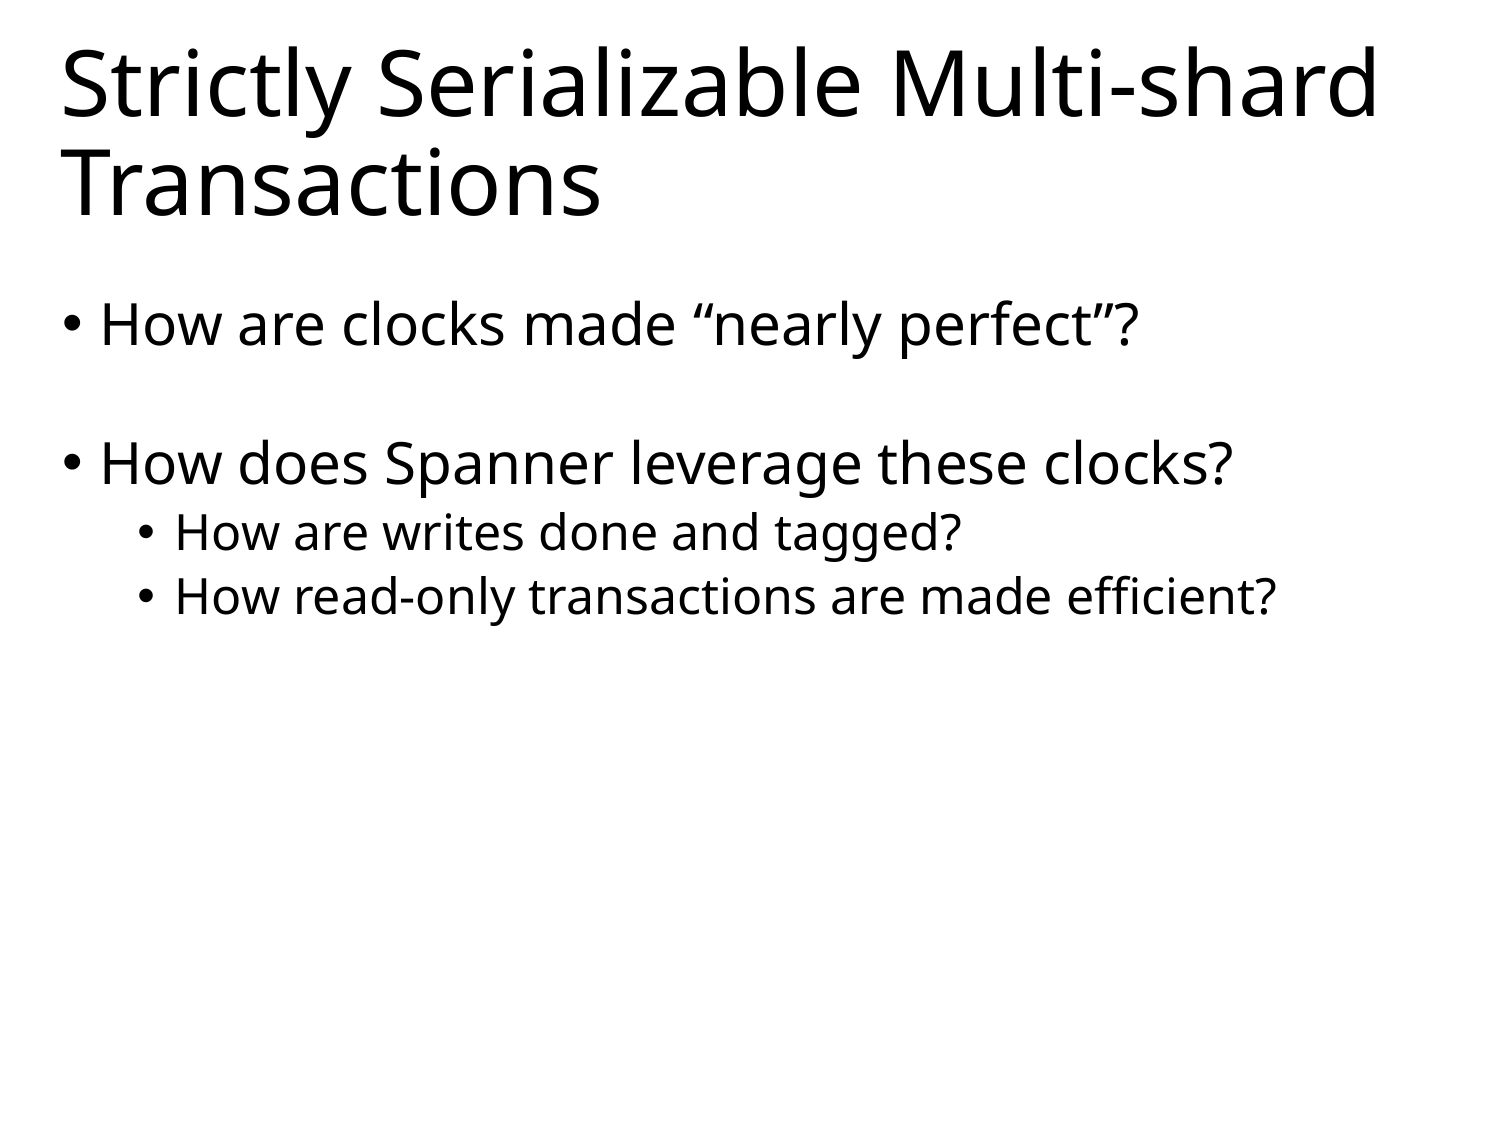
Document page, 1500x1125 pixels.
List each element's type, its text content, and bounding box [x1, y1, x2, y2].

list How are clocks made “nearly perfect”? How does Spanner leverage these clocks? How are writes done and tagged? How read-only transactions are made efficient? [47, 287, 1457, 1058]
title Strictly Serializable Multi-shard Transactions [45, 27, 1455, 246]
